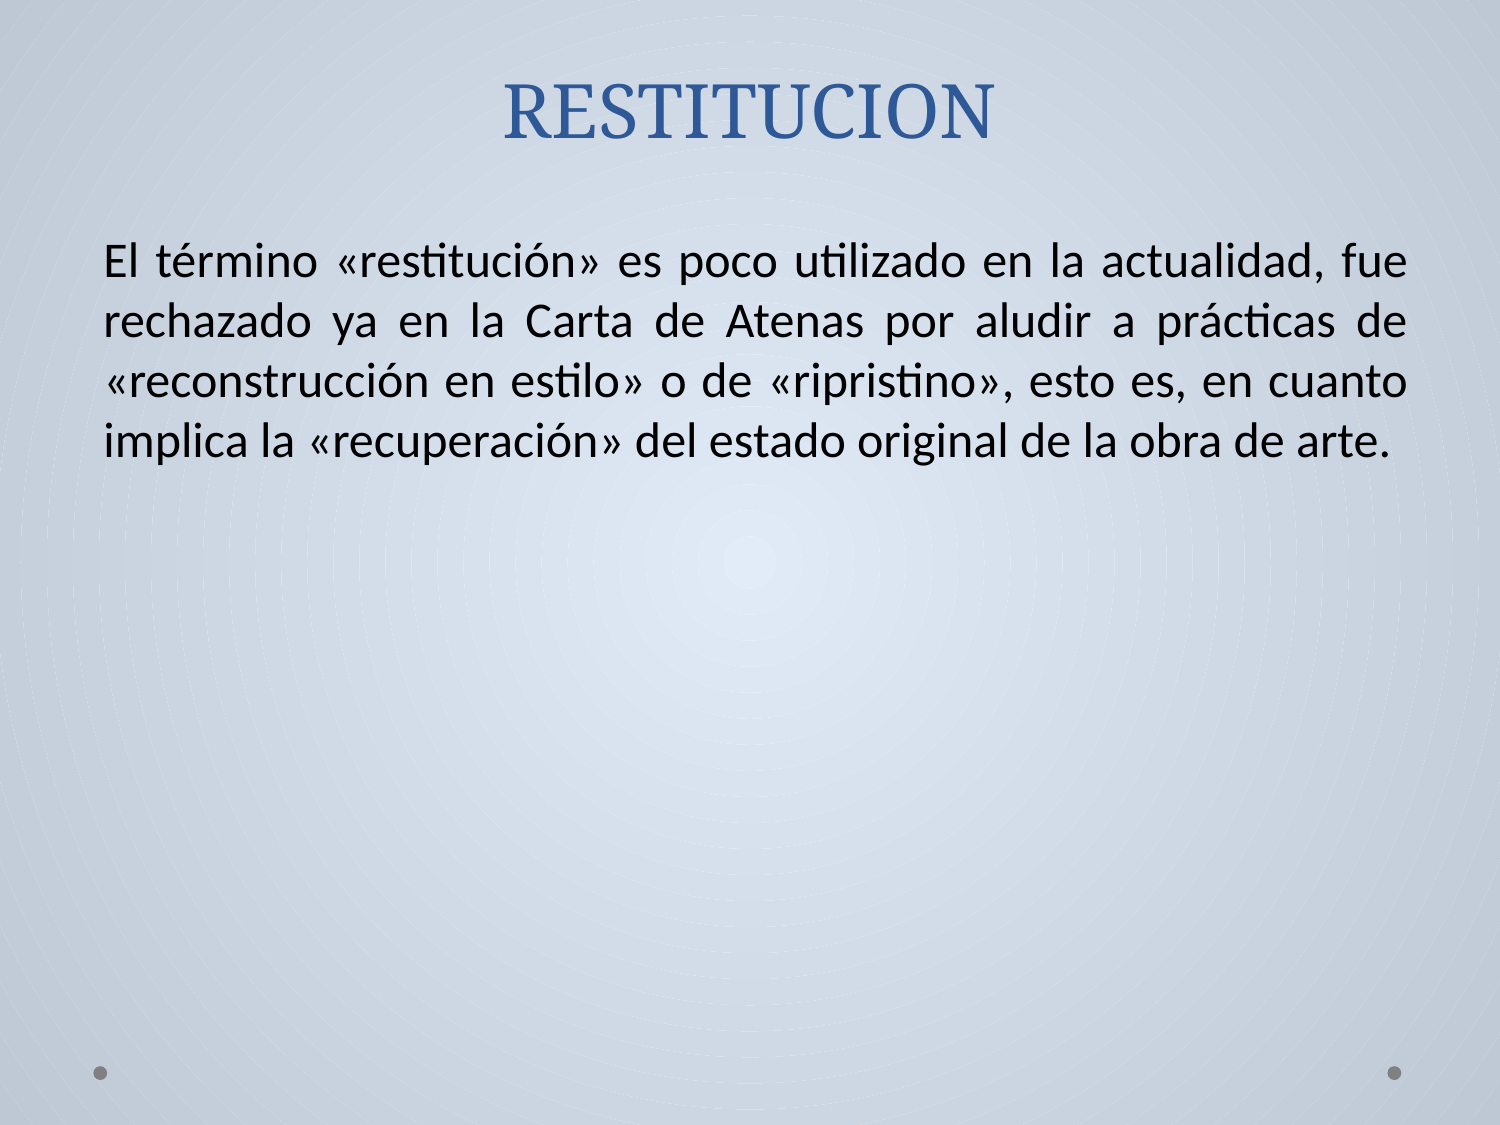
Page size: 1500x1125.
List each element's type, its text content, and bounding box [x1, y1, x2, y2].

title RESTITUCION [112, 37, 1388, 161]
text_box El término «restitución» es poco utilizado en la actualidad, fue rechazado ya en la Carta de Atenas por aludir a prácticas de «reconstrucción en estilo» o de «ripristino», esto es, en cuanto implica la «recuperación» del estado original de la obra de arte. [88, 219, 1424, 475]
